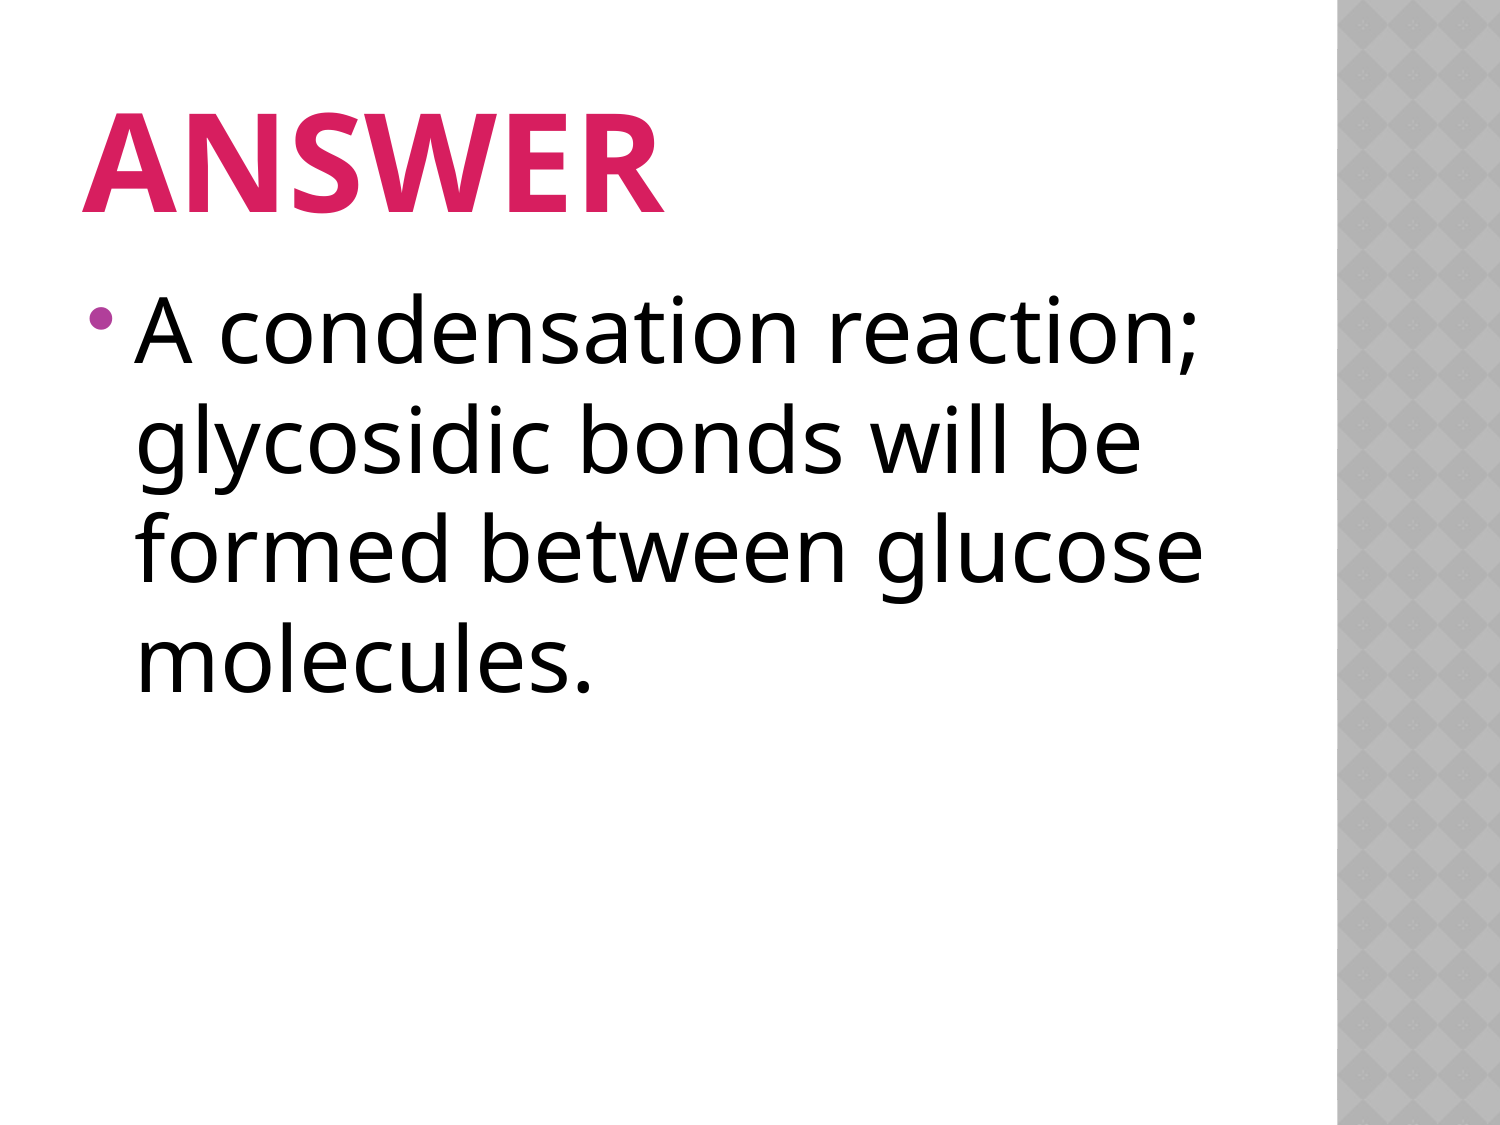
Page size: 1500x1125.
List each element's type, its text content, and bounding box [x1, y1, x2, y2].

title Answer [75, 52, 1263, 240]
list A condensation reaction; glycosidic bonds will be formed between glucose molecules. [75, 264, 1263, 1059]
